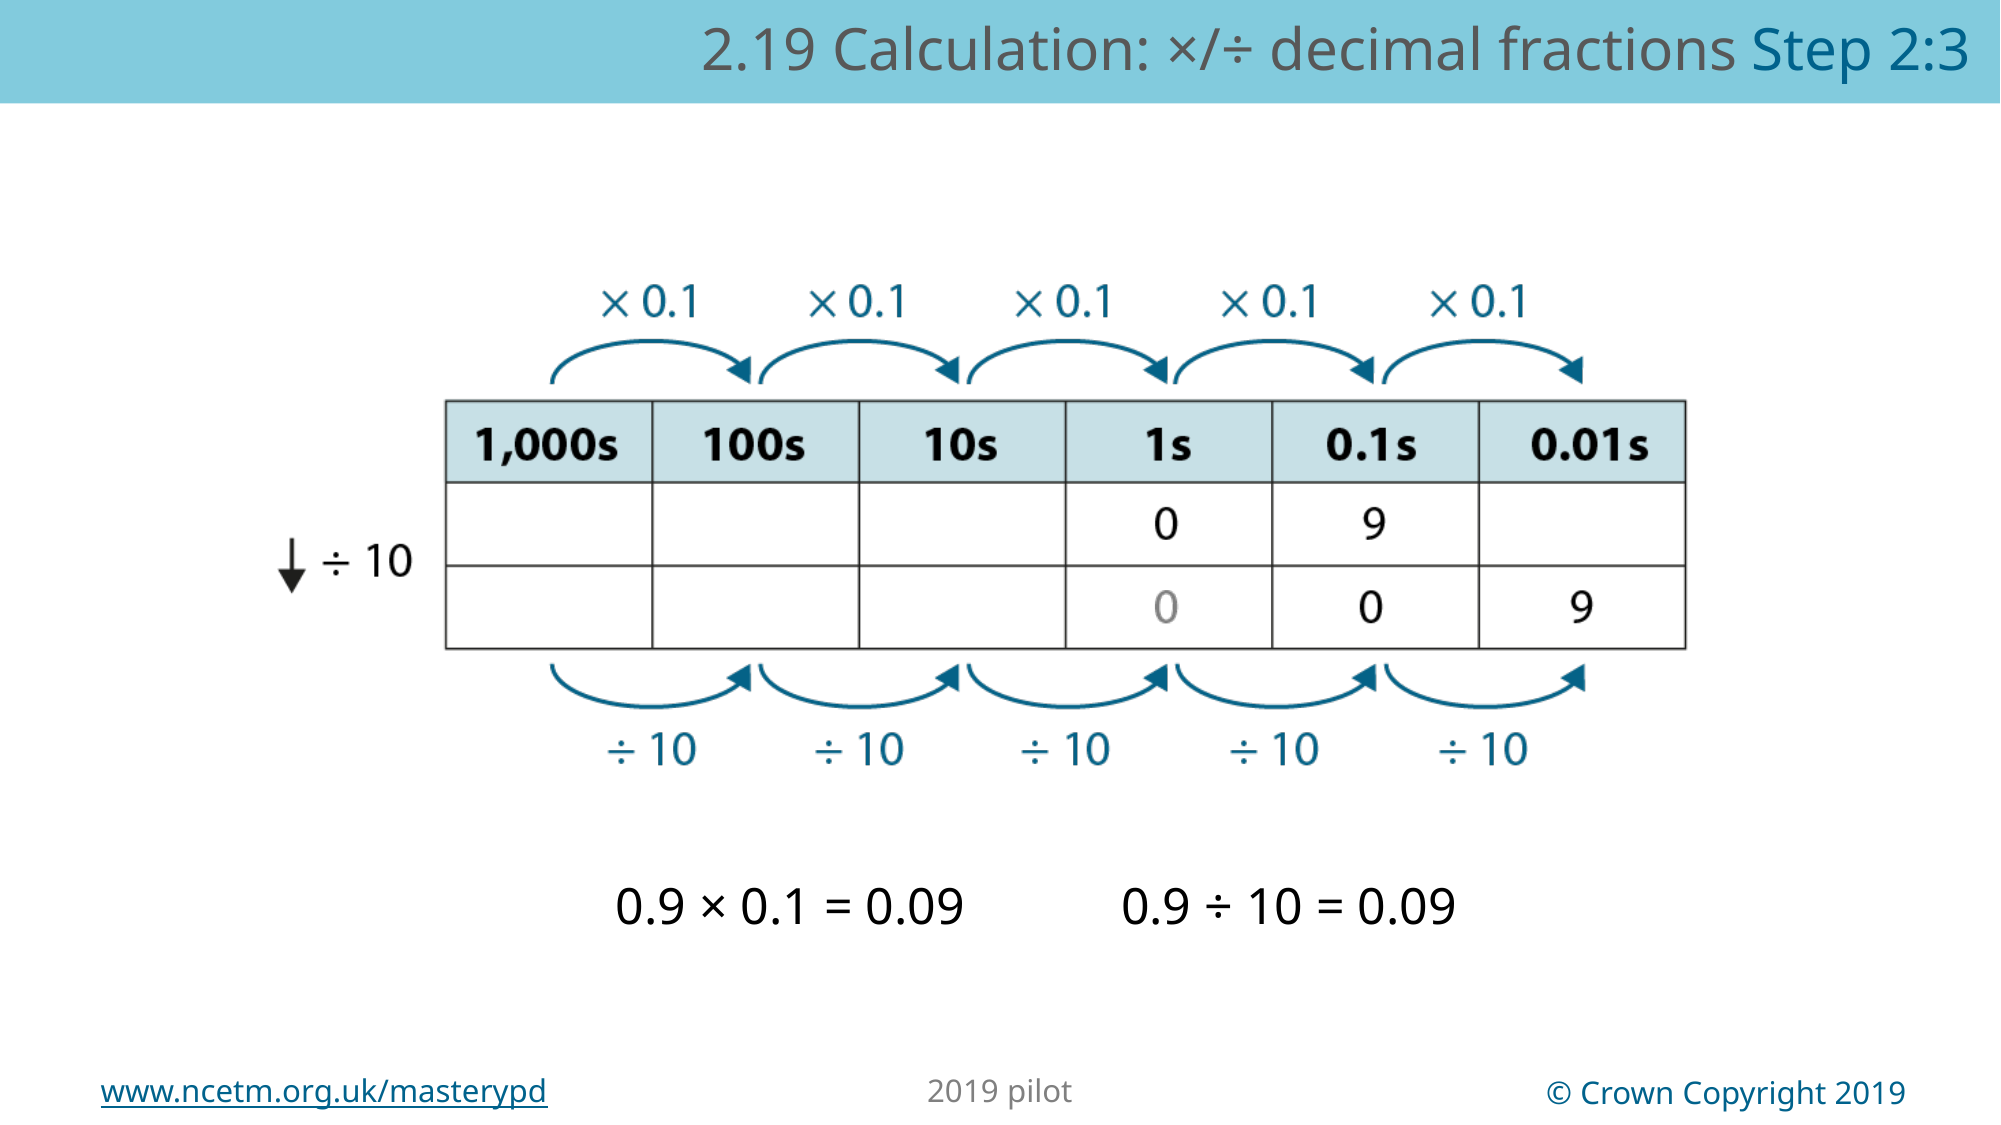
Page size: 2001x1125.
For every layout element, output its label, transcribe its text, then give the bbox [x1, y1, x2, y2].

list 2.19 Calculation: ×/÷ decimal fractions Step 2:3 [0, 0, 2000, 104]
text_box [600, 867, 1473, 943]
picture [257, 275, 1756, 805]
